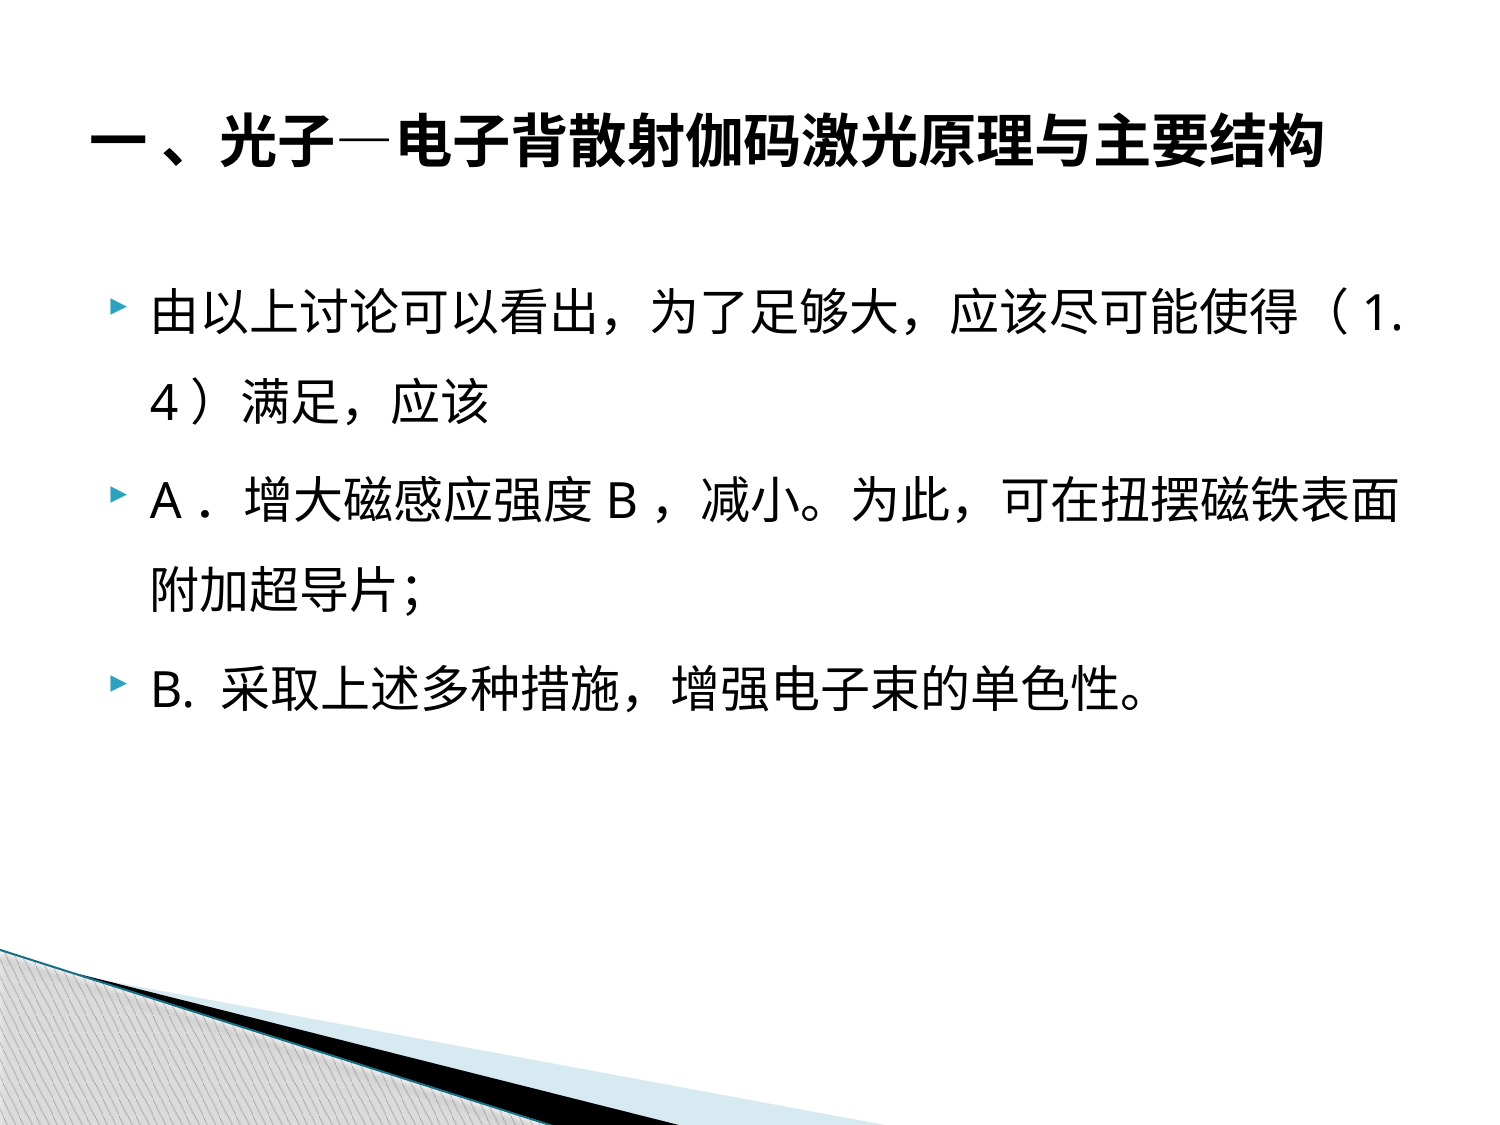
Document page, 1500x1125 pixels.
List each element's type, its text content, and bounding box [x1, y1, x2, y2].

title 一 、光子—电子背散射伽码激光原理与主要结构 [75, 45, 1425, 233]
